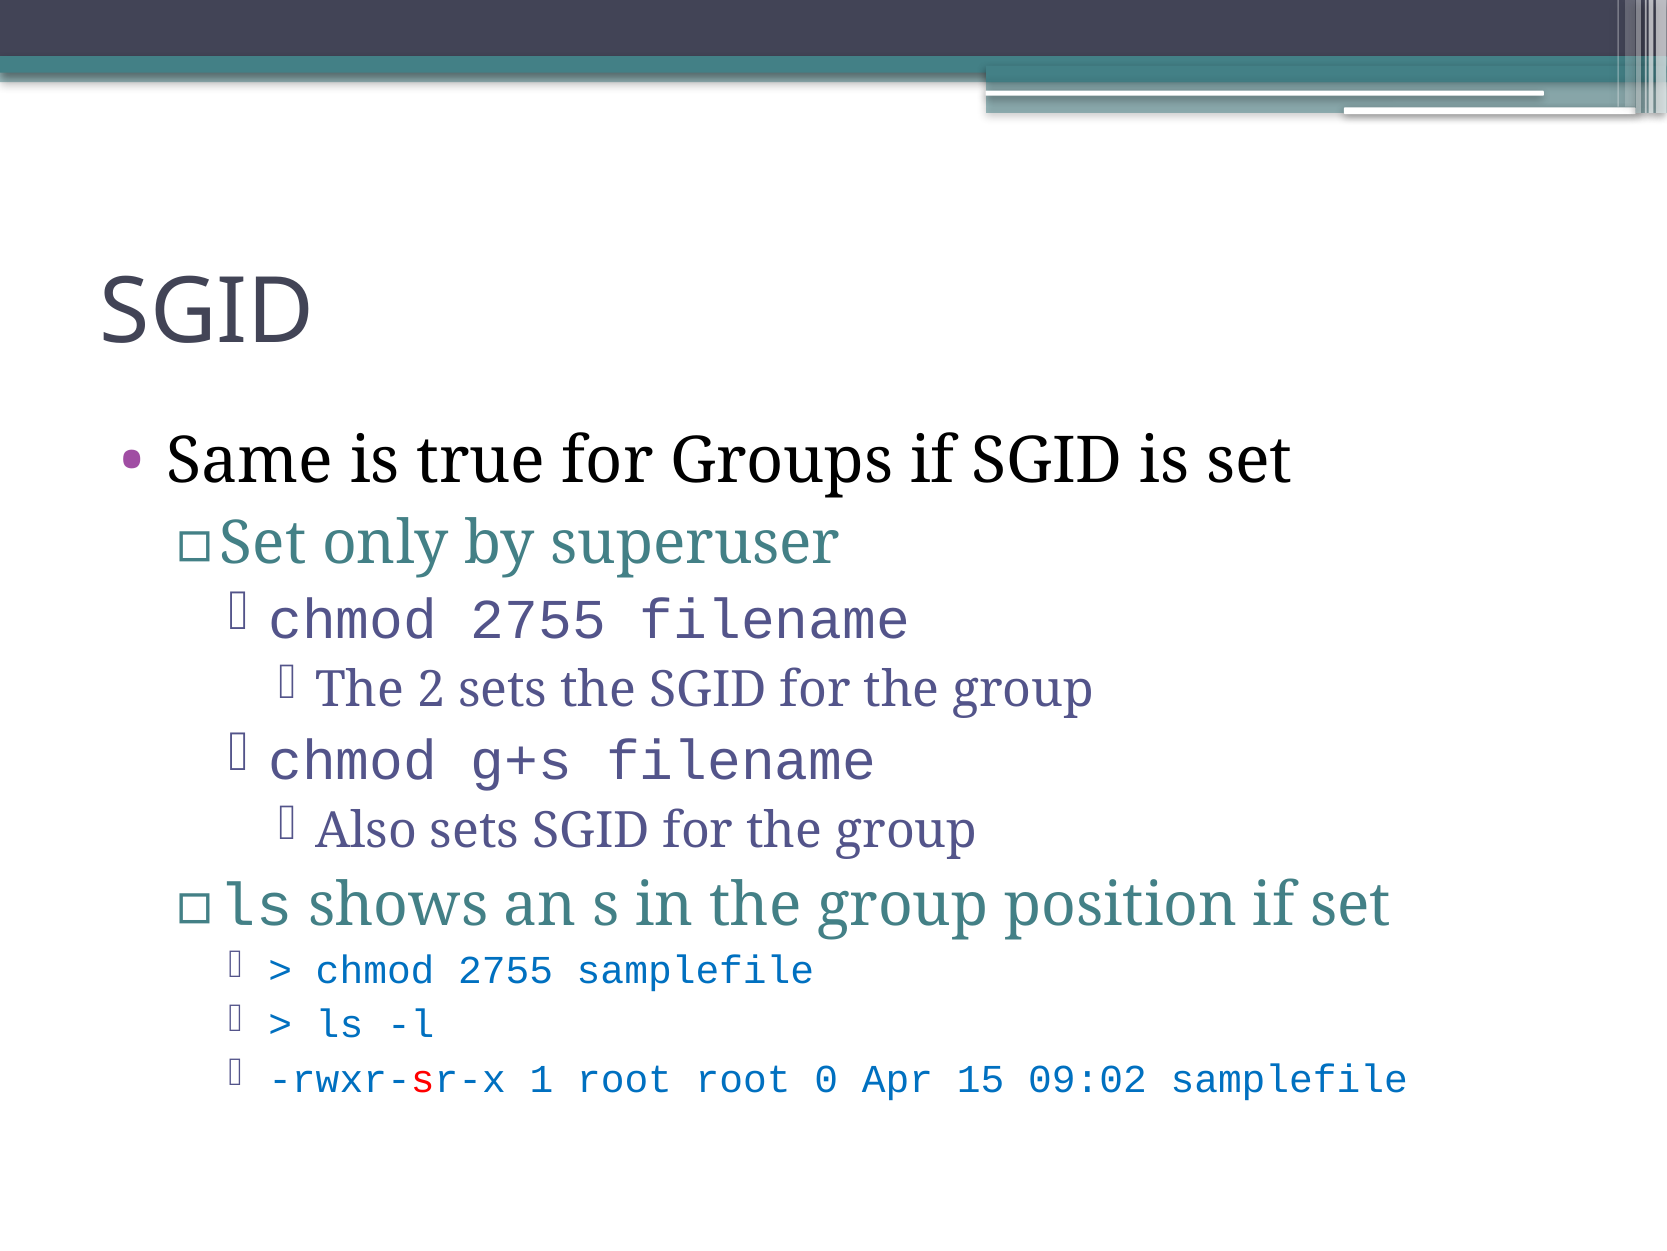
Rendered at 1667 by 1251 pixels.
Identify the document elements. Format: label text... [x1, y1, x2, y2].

list Same is true for Groups if SGID is set Set only by superuser chmod 2755 filename The 2 sets the SGID for the group chmod g+s filename Also sets SGID for the group ls shows an s in the group position if set > chmod 2755 samplefile > ls -l -rwxr-sr-x 1 root root 0 Apr 15 09:02 samplefile [83, 410, 1584, 1199]
title SGID [83, 208, 1584, 403]
